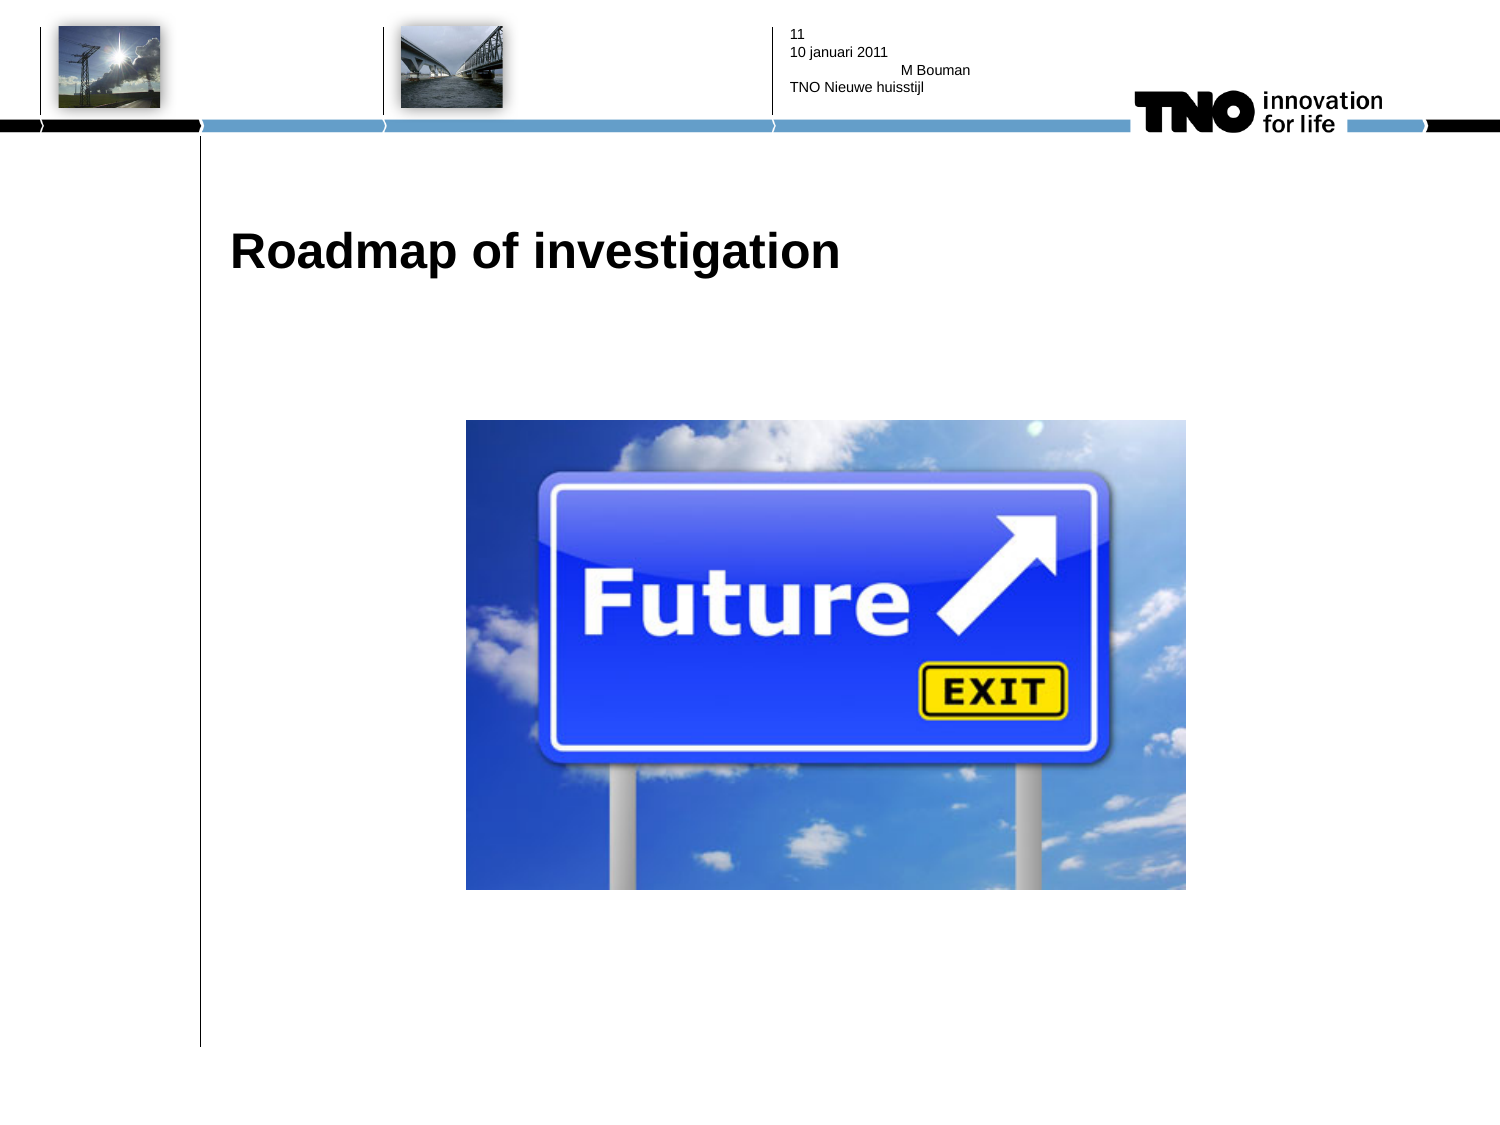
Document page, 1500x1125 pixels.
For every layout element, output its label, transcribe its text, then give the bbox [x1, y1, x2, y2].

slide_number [790, 43, 1086, 60]
picture [466, 420, 1186, 890]
slide_number 10 [790, 25, 1086, 43]
footer M Bouman TNO Nieuwe huisstijl [790, 60, 1086, 79]
picture [0, 26, 1500, 133]
title Roadmap of investigation [230, 220, 1424, 339]
